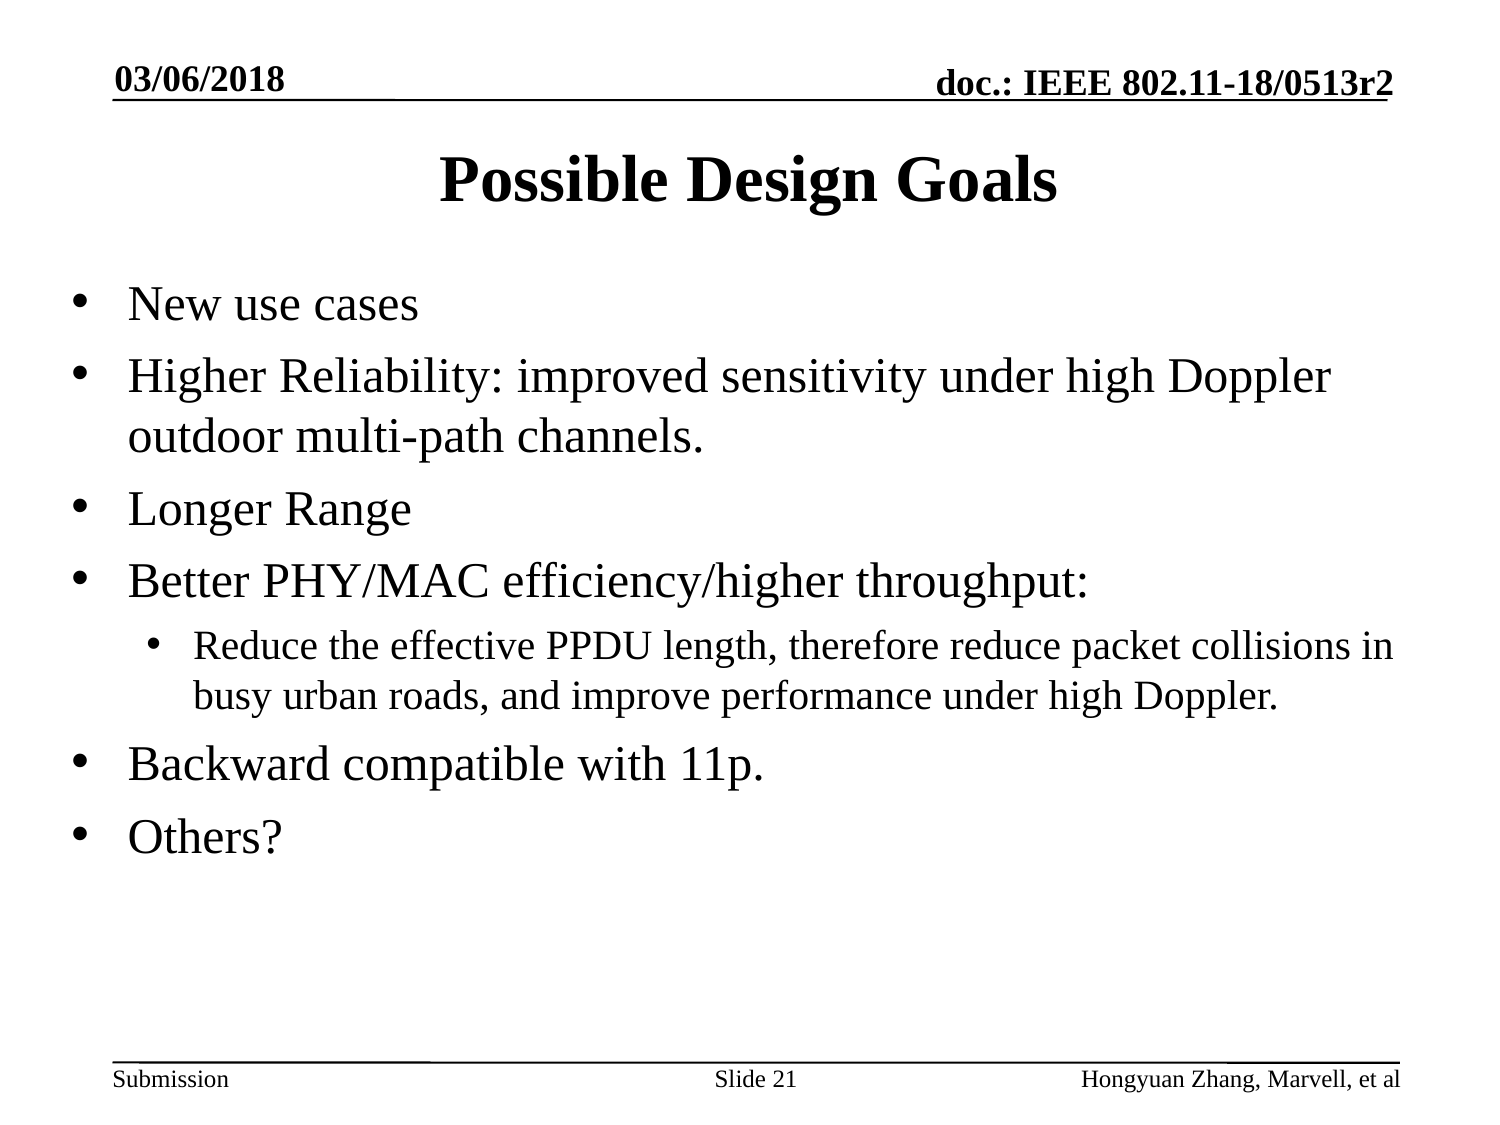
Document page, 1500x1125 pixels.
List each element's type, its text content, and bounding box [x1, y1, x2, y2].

slide_number Slide 21 [712, 1061, 800, 1123]
list New use cases Higher Reliability: improved sensitivity under high Doppler outdoor multi-path channels. Longer Range Better PHY/MAC efficiency/higher throughput: Reduce the effective PPDU length, therefore reduce packet collisions in busy urban roads, and improve performance under high Doppler. Backward compatible with 11p. Others? [55, 262, 1457, 938]
footer Hongyuan Zhang, Marvell, et al [878, 1061, 1402, 1093]
title Possible Design Goals [112, 112, 1388, 238]
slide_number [114, 54, 423, 100]
